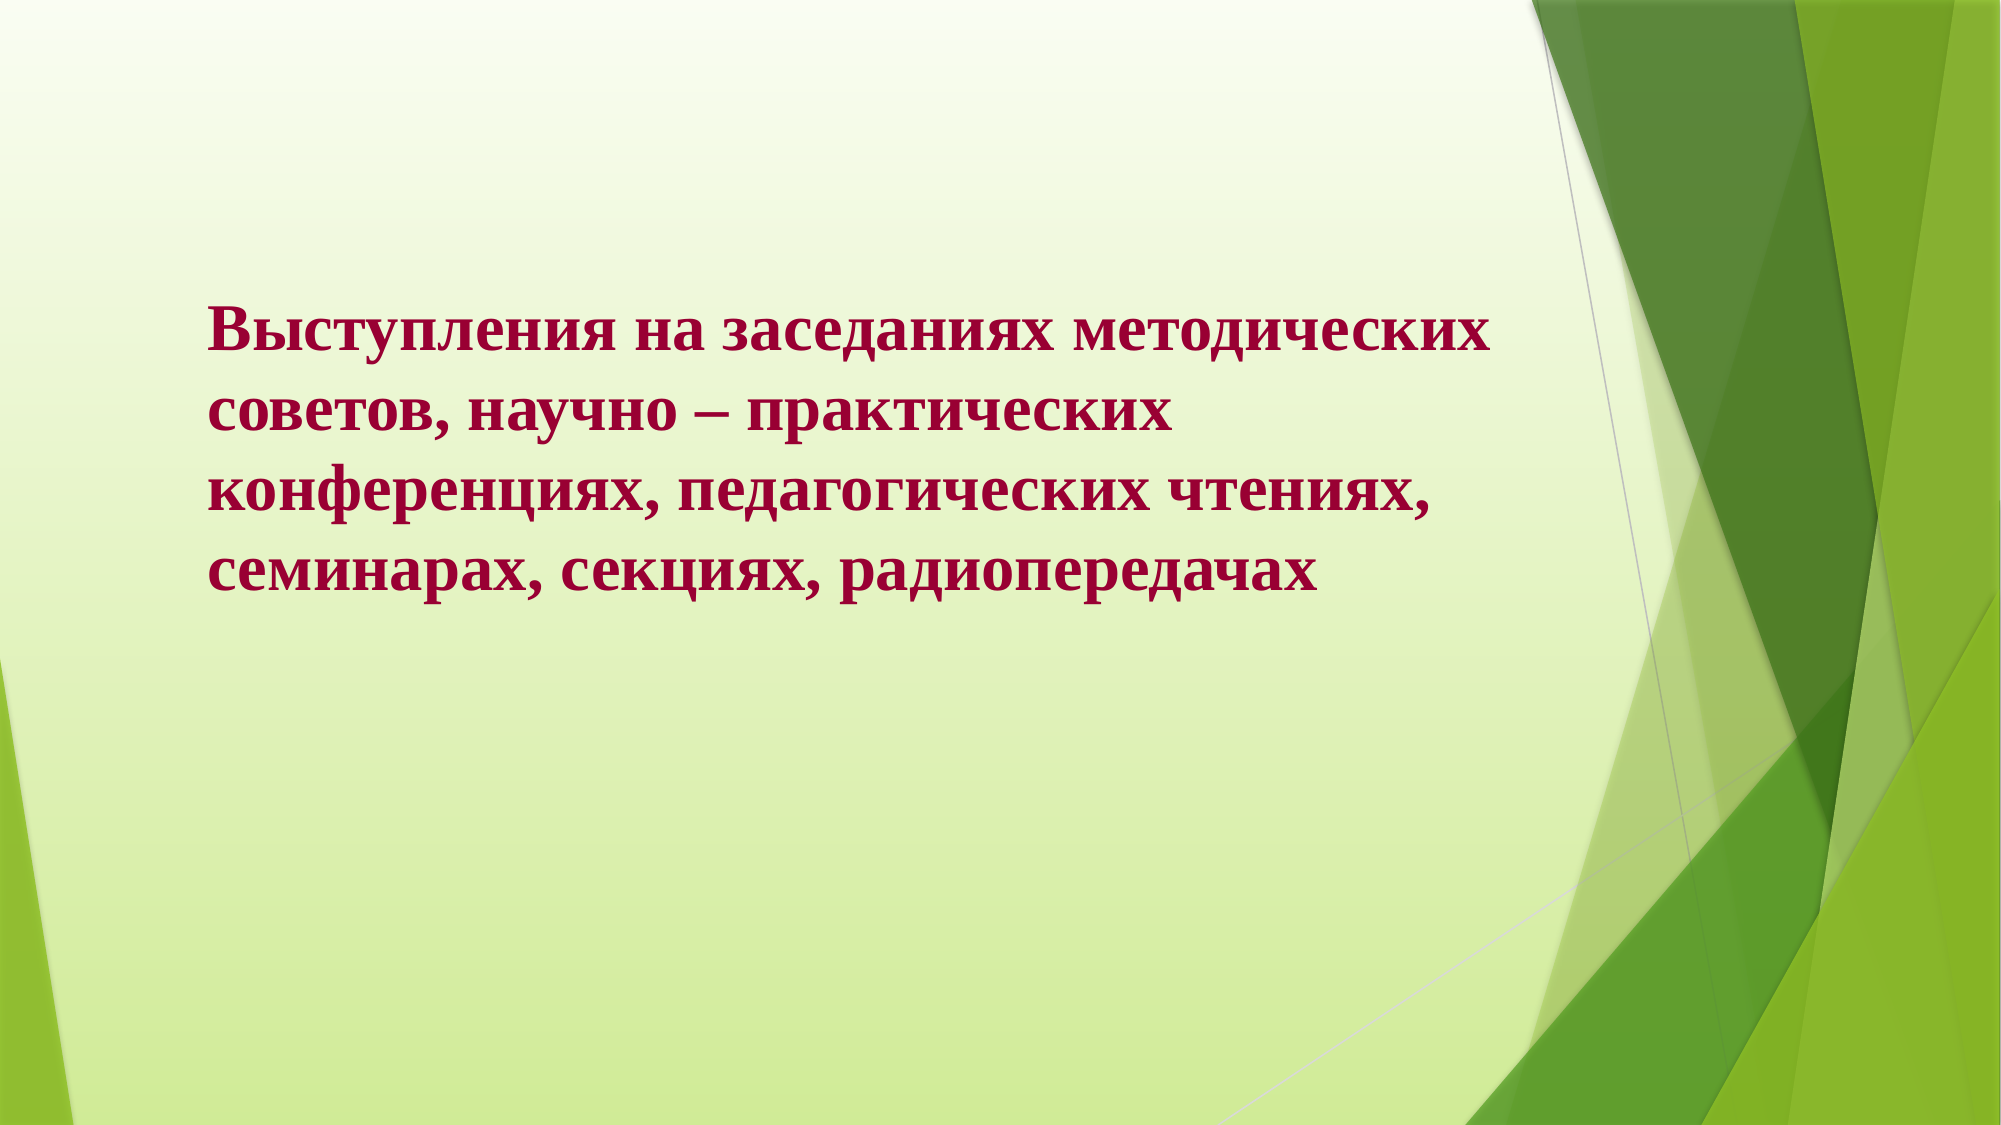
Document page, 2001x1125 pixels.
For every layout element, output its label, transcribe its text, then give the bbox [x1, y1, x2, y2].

text_box Выступления на заседаниях методических советов, научно – практических конференциях, педагогических чтениях, семинарах, секциях, радиопередачах [192, 276, 1654, 611]
